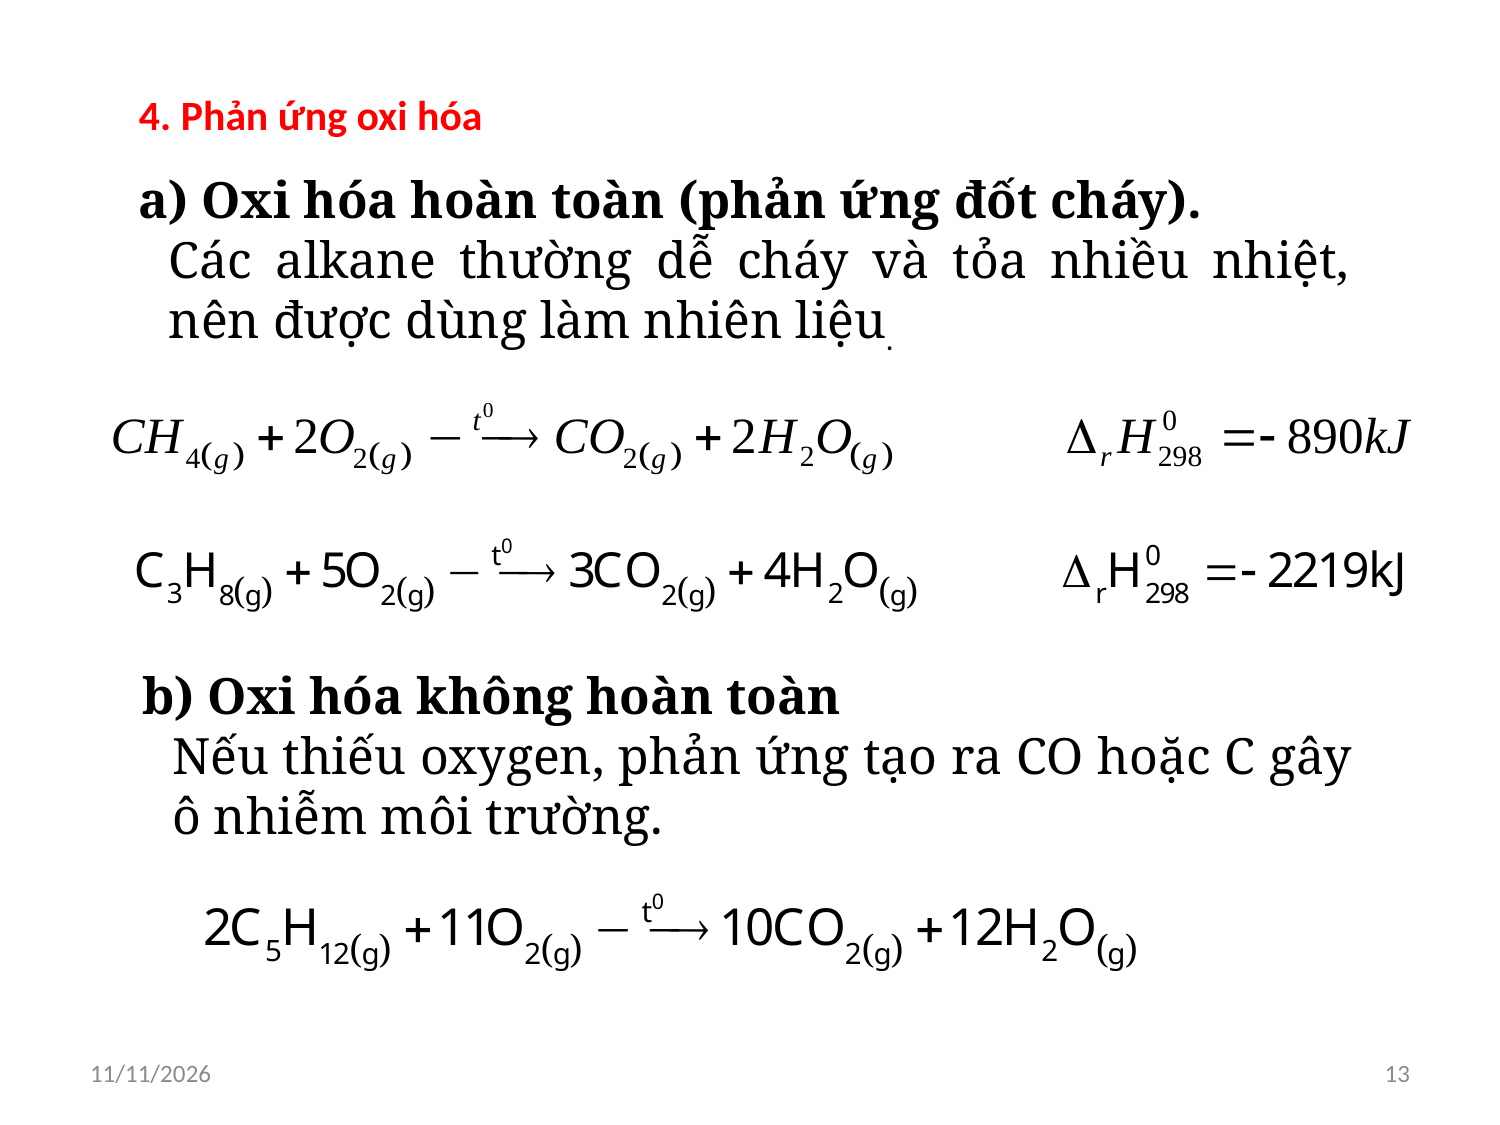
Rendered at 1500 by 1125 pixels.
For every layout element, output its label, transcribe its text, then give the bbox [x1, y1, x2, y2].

text_box 4. Phản ứng oxi hóa [124, 81, 498, 147]
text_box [104, 389, 1425, 488]
text_box a) Oxi hóa hoàn toàn (phản ứng đốt cháy). Các alkane thường dễ cháy và tỏa nhiều nhiệt, nên được dùng làm nhiên liệu. [124, 160, 1365, 364]
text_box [196, 881, 1293, 988]
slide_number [75, 1042, 425, 1103]
text_box b) Oxi hóa không hoàn toàn Nếu thiếu oxygen, phản ứng tạo ra CO hoặc C gây ô nhiễm môi trường. [127, 656, 1368, 852]
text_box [127, 526, 1422, 629]
slide_number 13 [1074, 1042, 1425, 1103]
